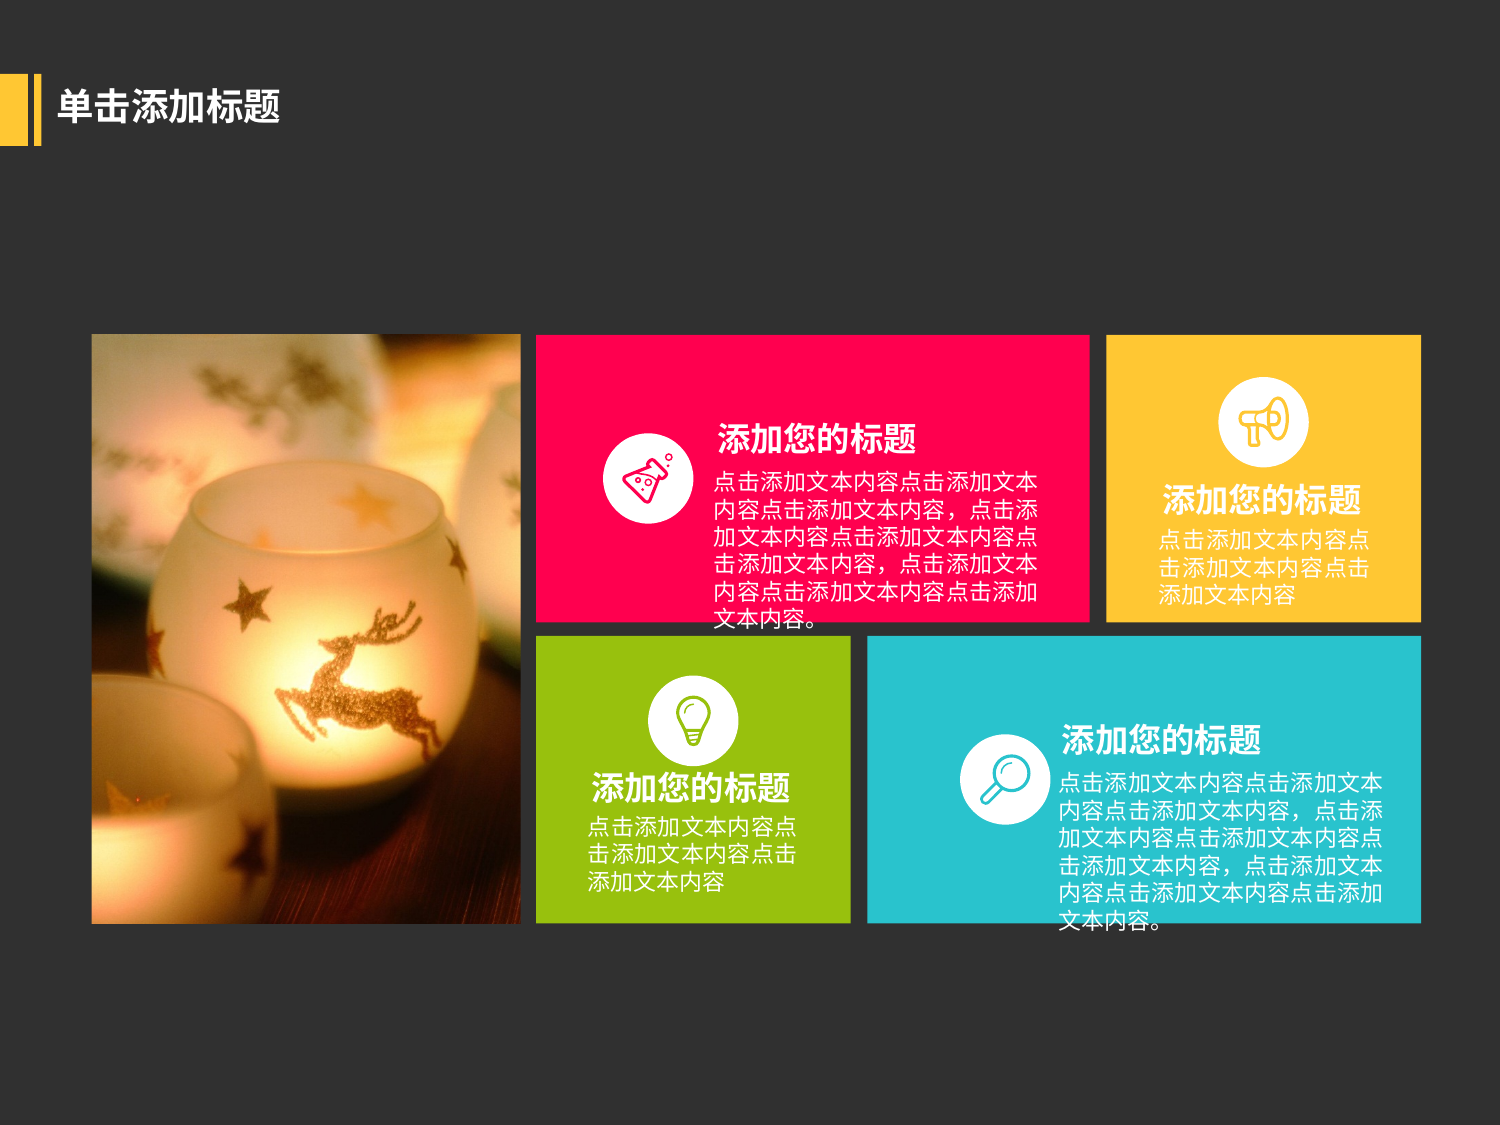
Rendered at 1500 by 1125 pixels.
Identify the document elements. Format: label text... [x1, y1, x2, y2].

picture [91, 334, 521, 924]
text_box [676, 695, 711, 747]
text_box 添加您的标题 [1147, 472, 1380, 518]
text_box 点击添加文本内容点击添加文本内容点击添加文本内容，点击添加文本内容点击添加文本内容点击添加文本内容，点击添加文本内容点击添加文本内容点击添加文本内容。 [1043, 761, 1399, 942]
text_box 点击添加文本内容点击添加文本内容点击添加文本内容，点击添加文本内容点击添加文本内容点击添加文本内容，点击添加文本内容点击添加文本内容点击添加文本内容。 [698, 460, 1054, 640]
text_box [959, 733, 1047, 826]
text_box 点击添加文本内容点击添加文本内容点击添加文本内容 [572, 804, 813, 903]
text_box [535, 334, 1091, 623]
text_box [0, 73, 29, 147]
text_box [33, 73, 42, 147]
text_box [1105, 334, 1422, 623]
text_box 添加您的标题 [1047, 711, 1280, 761]
text_box [647, 674, 740, 759]
text_box 添加您的标题 [702, 410, 936, 460]
text_box 点击添加文本内容点击添加文本内容点击添加文本内容 [1144, 518, 1386, 616]
text_box [866, 635, 1422, 924]
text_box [979, 754, 1031, 805]
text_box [622, 453, 673, 504]
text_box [1218, 376, 1309, 468]
text_box 添加您的标题 [576, 759, 809, 804]
text_box [535, 635, 852, 924]
text_box [602, 432, 695, 525]
text_box 单击添加标题 [41, 75, 322, 136]
